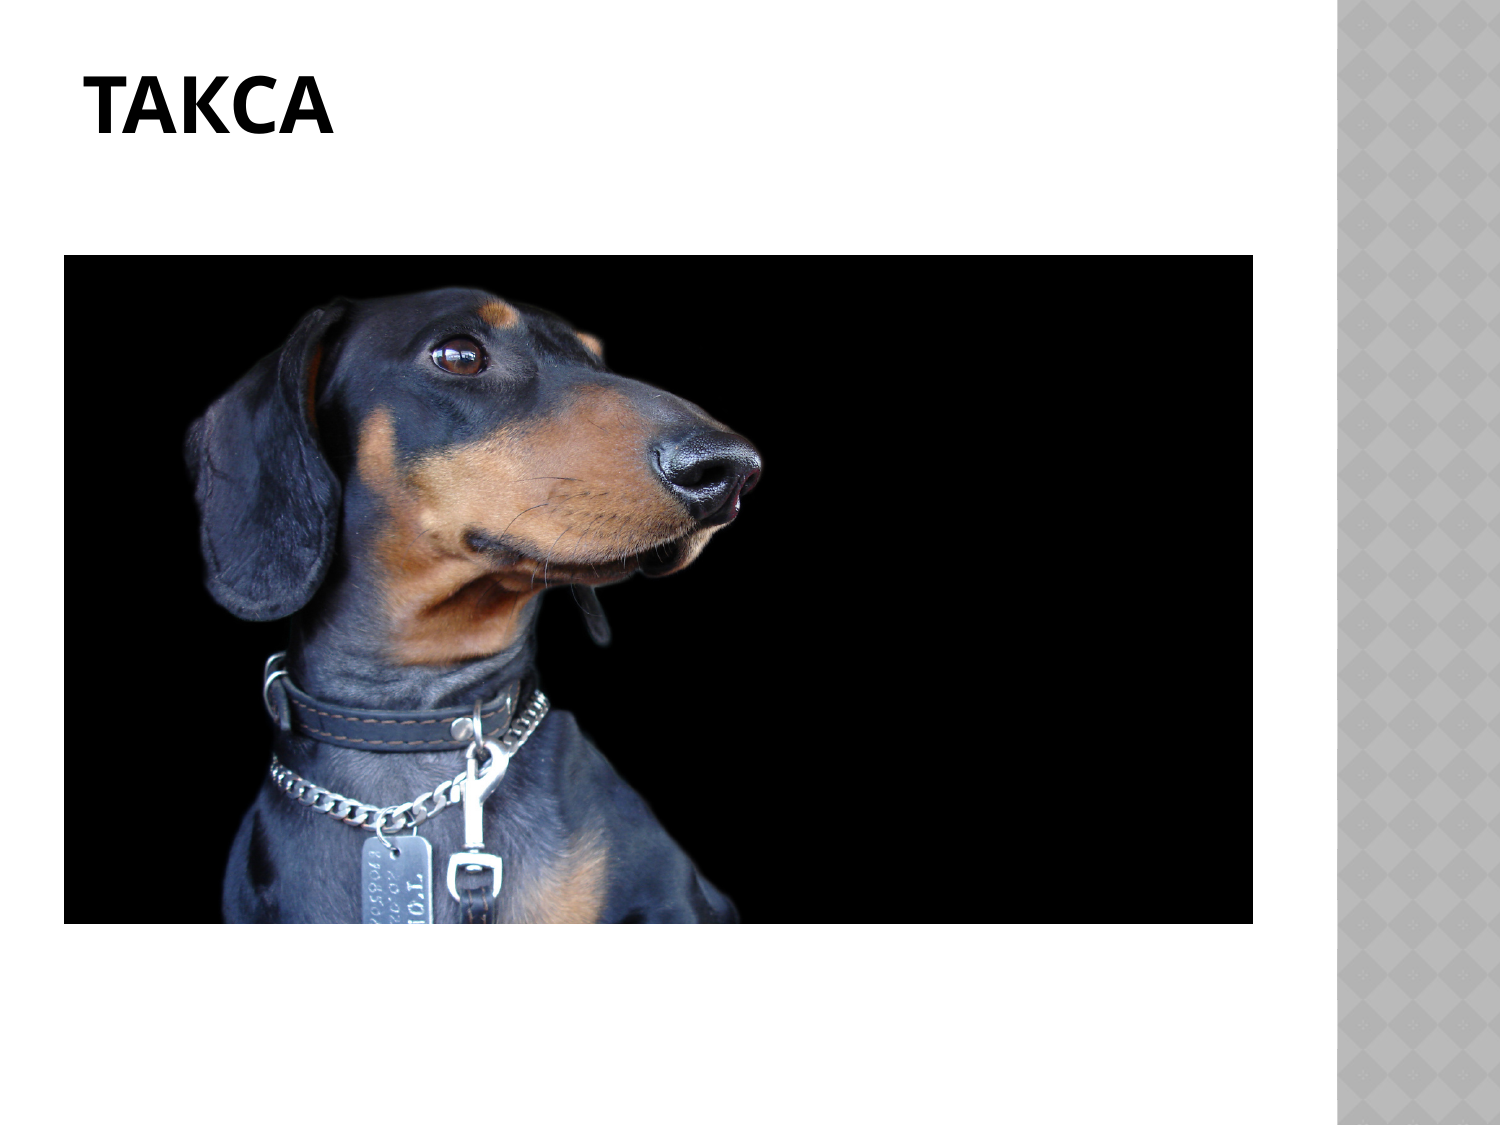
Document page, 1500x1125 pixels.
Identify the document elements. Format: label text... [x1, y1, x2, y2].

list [64, 254, 1253, 924]
title такса [75, 52, 1263, 149]
